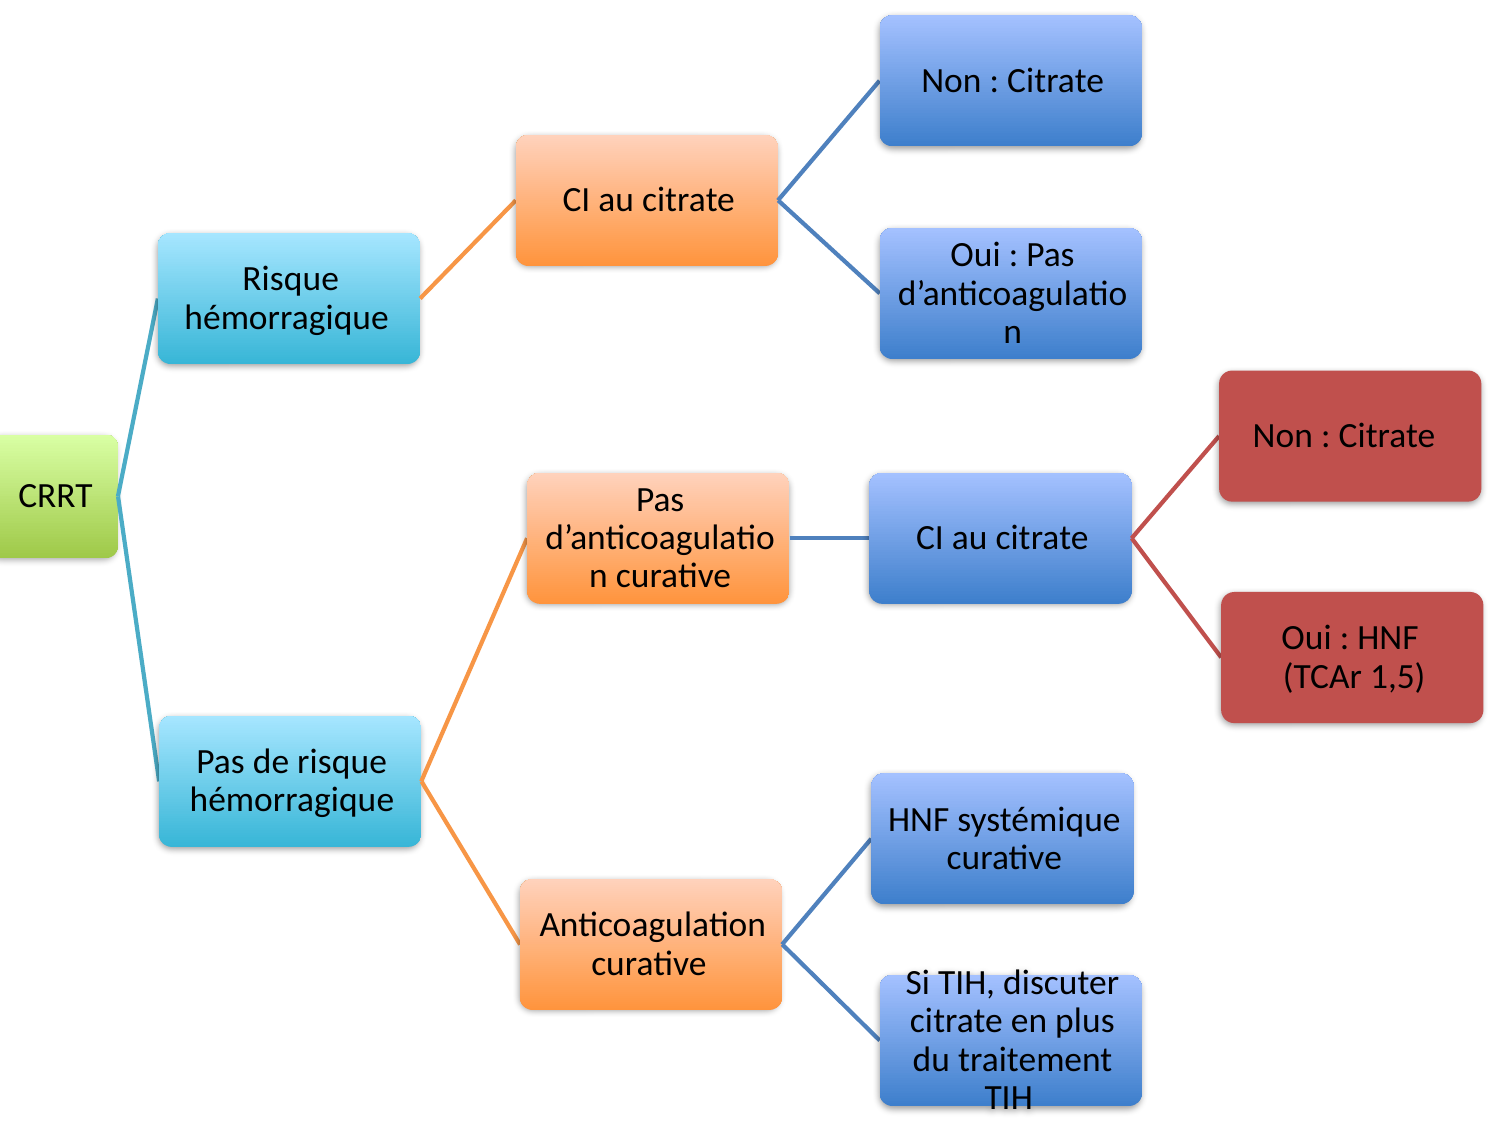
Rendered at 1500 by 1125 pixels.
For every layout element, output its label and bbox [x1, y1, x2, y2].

list [0, 0, 1500, 1125]
